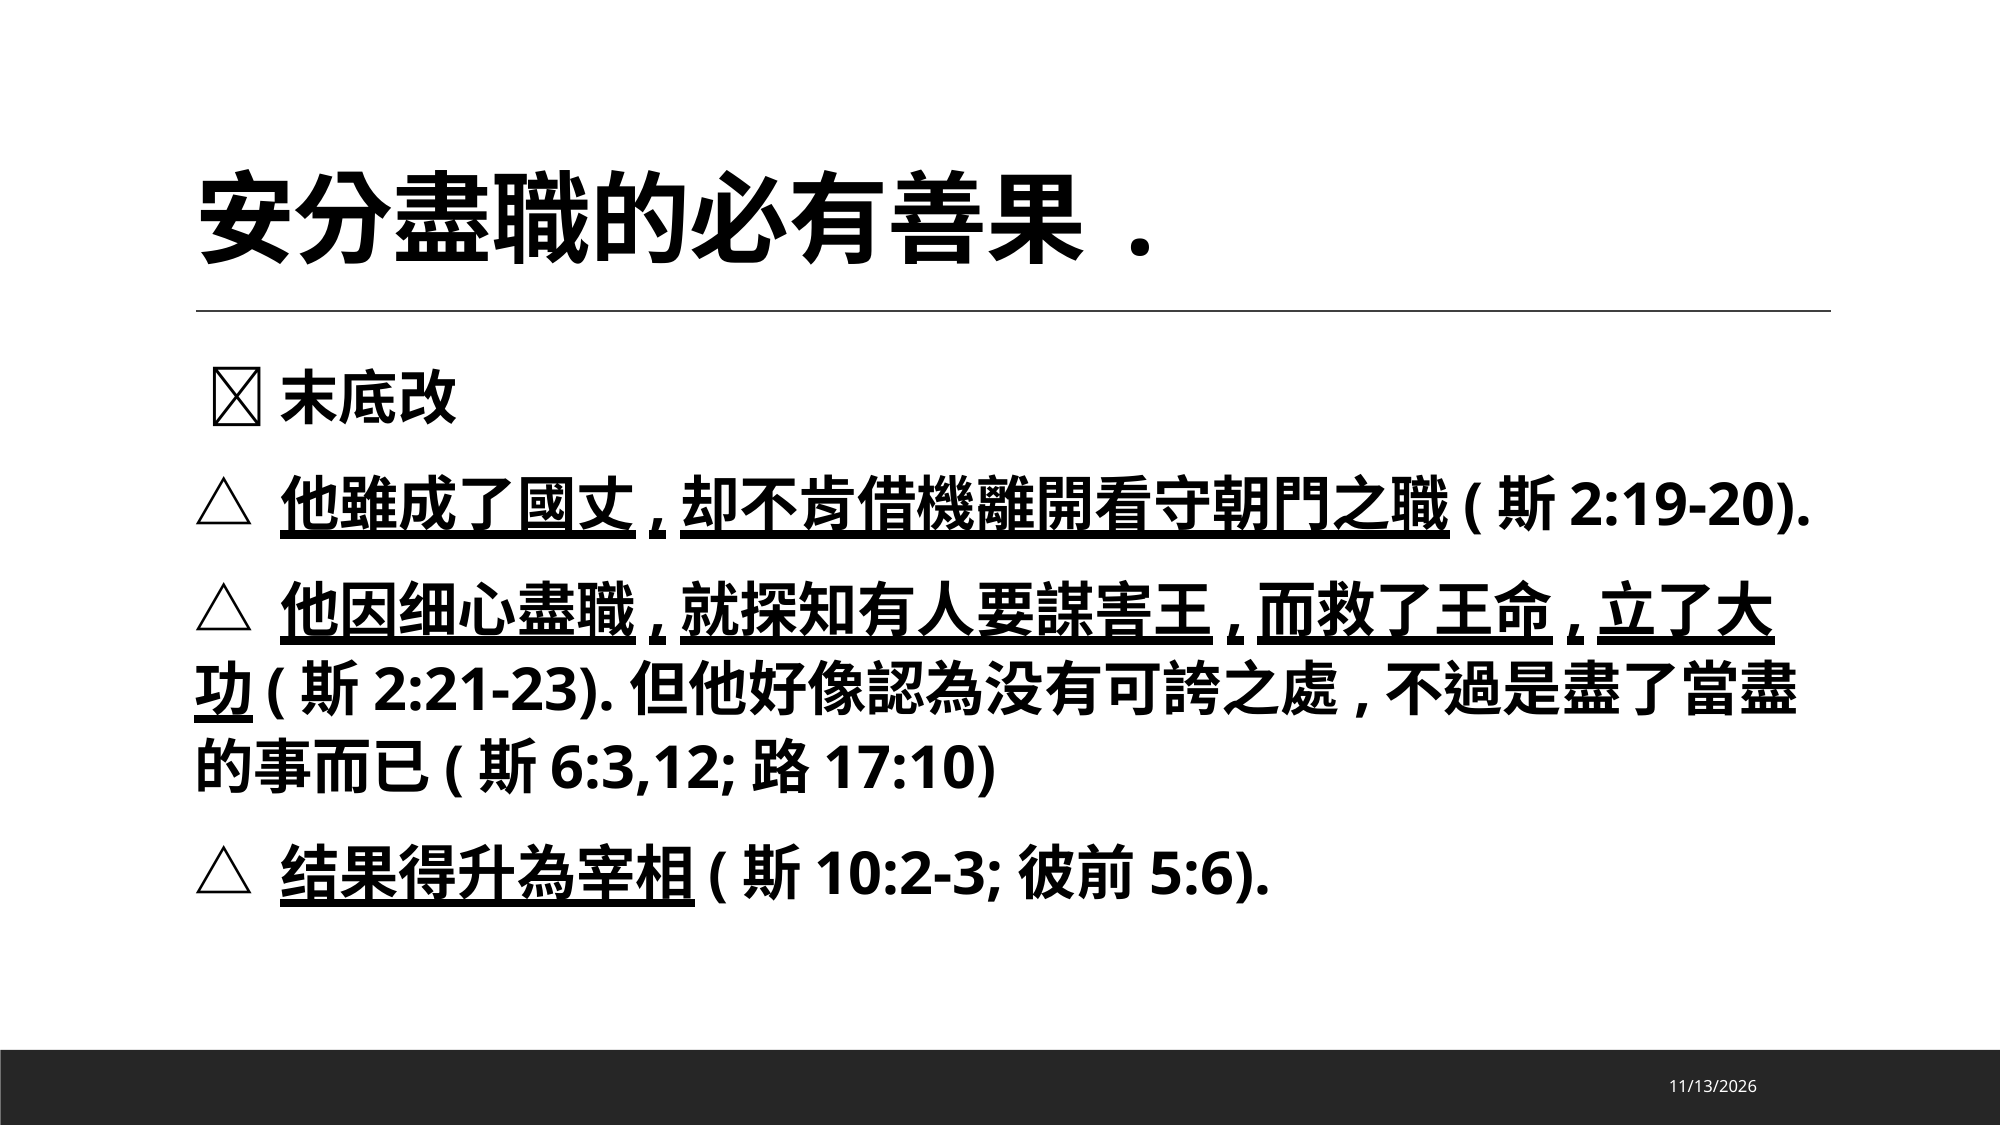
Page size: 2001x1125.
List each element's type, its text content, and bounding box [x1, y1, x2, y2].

list 末底改 △ 他雖成了國丈,却不肯借機離開看守朝門之職(斯2:19-20). △ 他因细心盡職,就探知有人要謀害王,而救了王命,立了大功(斯2:21-23).但他好像認為没有可誇之處,不過是盡了當盡的事而已(斯6:3,12;路17:10) △ 结果得升為宰相(斯10:2-3;彼前5:6). [180, 345, 1830, 963]
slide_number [1348, 1057, 1773, 1118]
title 安分盡職的必有善果. [180, 47, 1830, 285]
